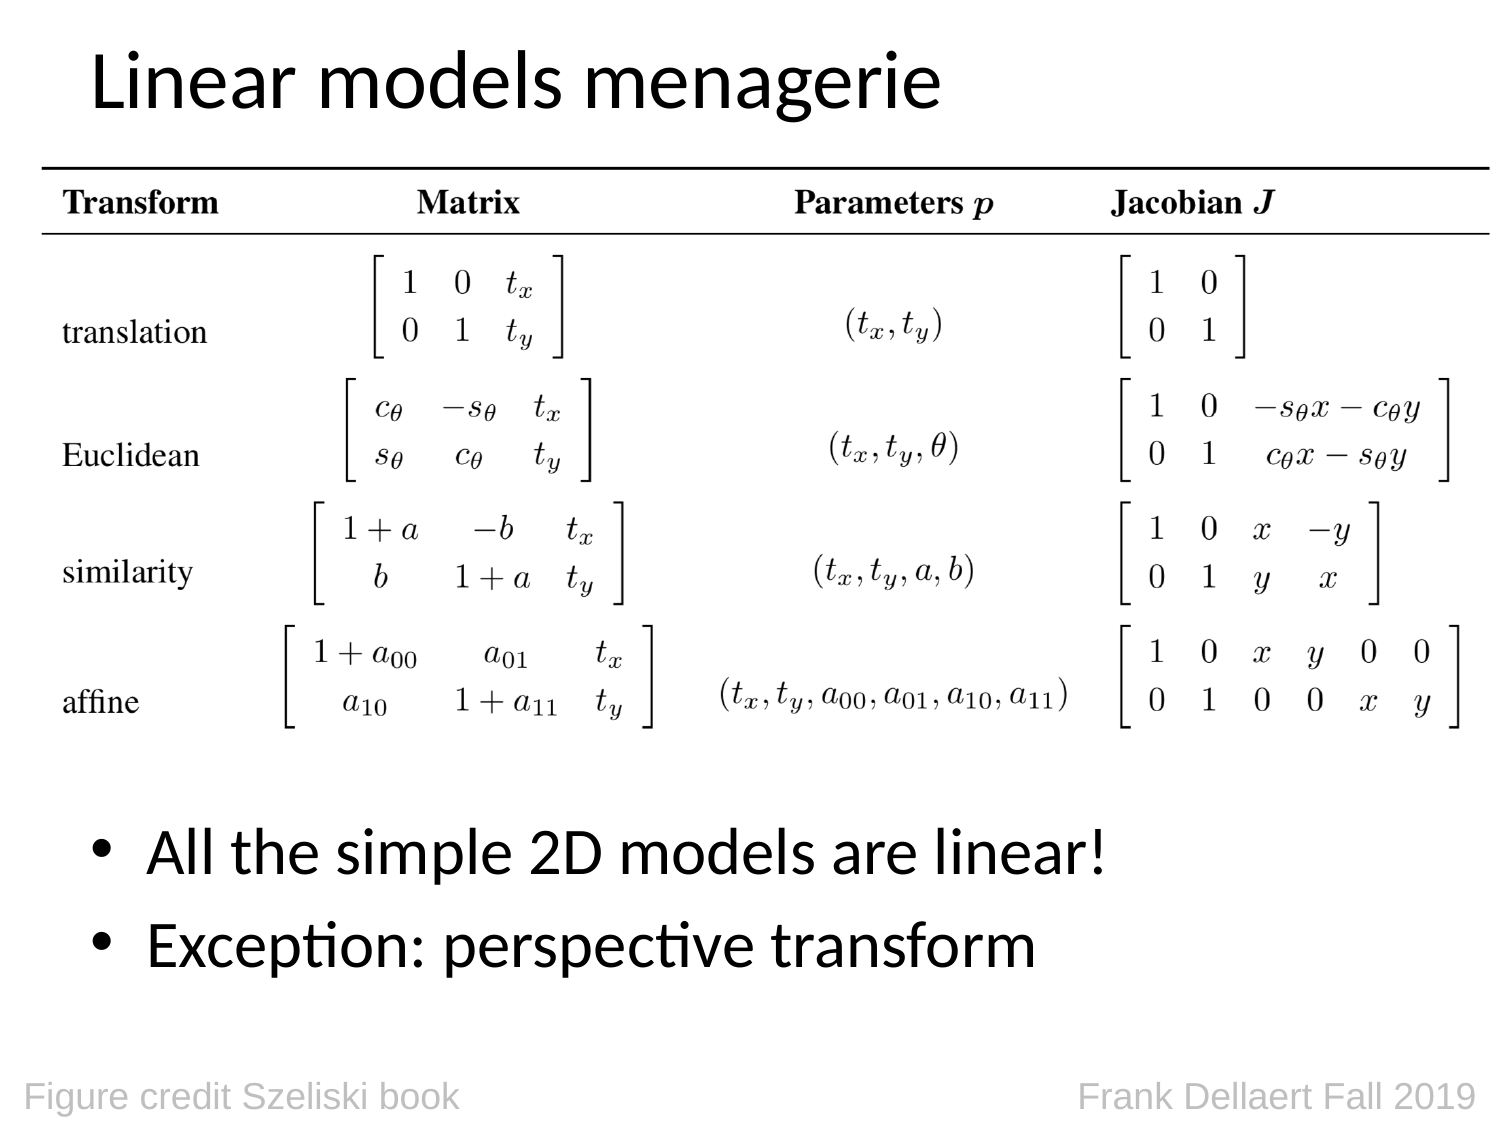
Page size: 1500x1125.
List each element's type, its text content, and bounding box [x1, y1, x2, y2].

picture [0, 149, 1500, 743]
text_box Figure credit Szeliski book [8, 1064, 475, 1125]
list All the simple 2D models are linear! Exception: perspective transform [74, 799, 1426, 1006]
title Linear models menagerie [74, 0, 1426, 148]
